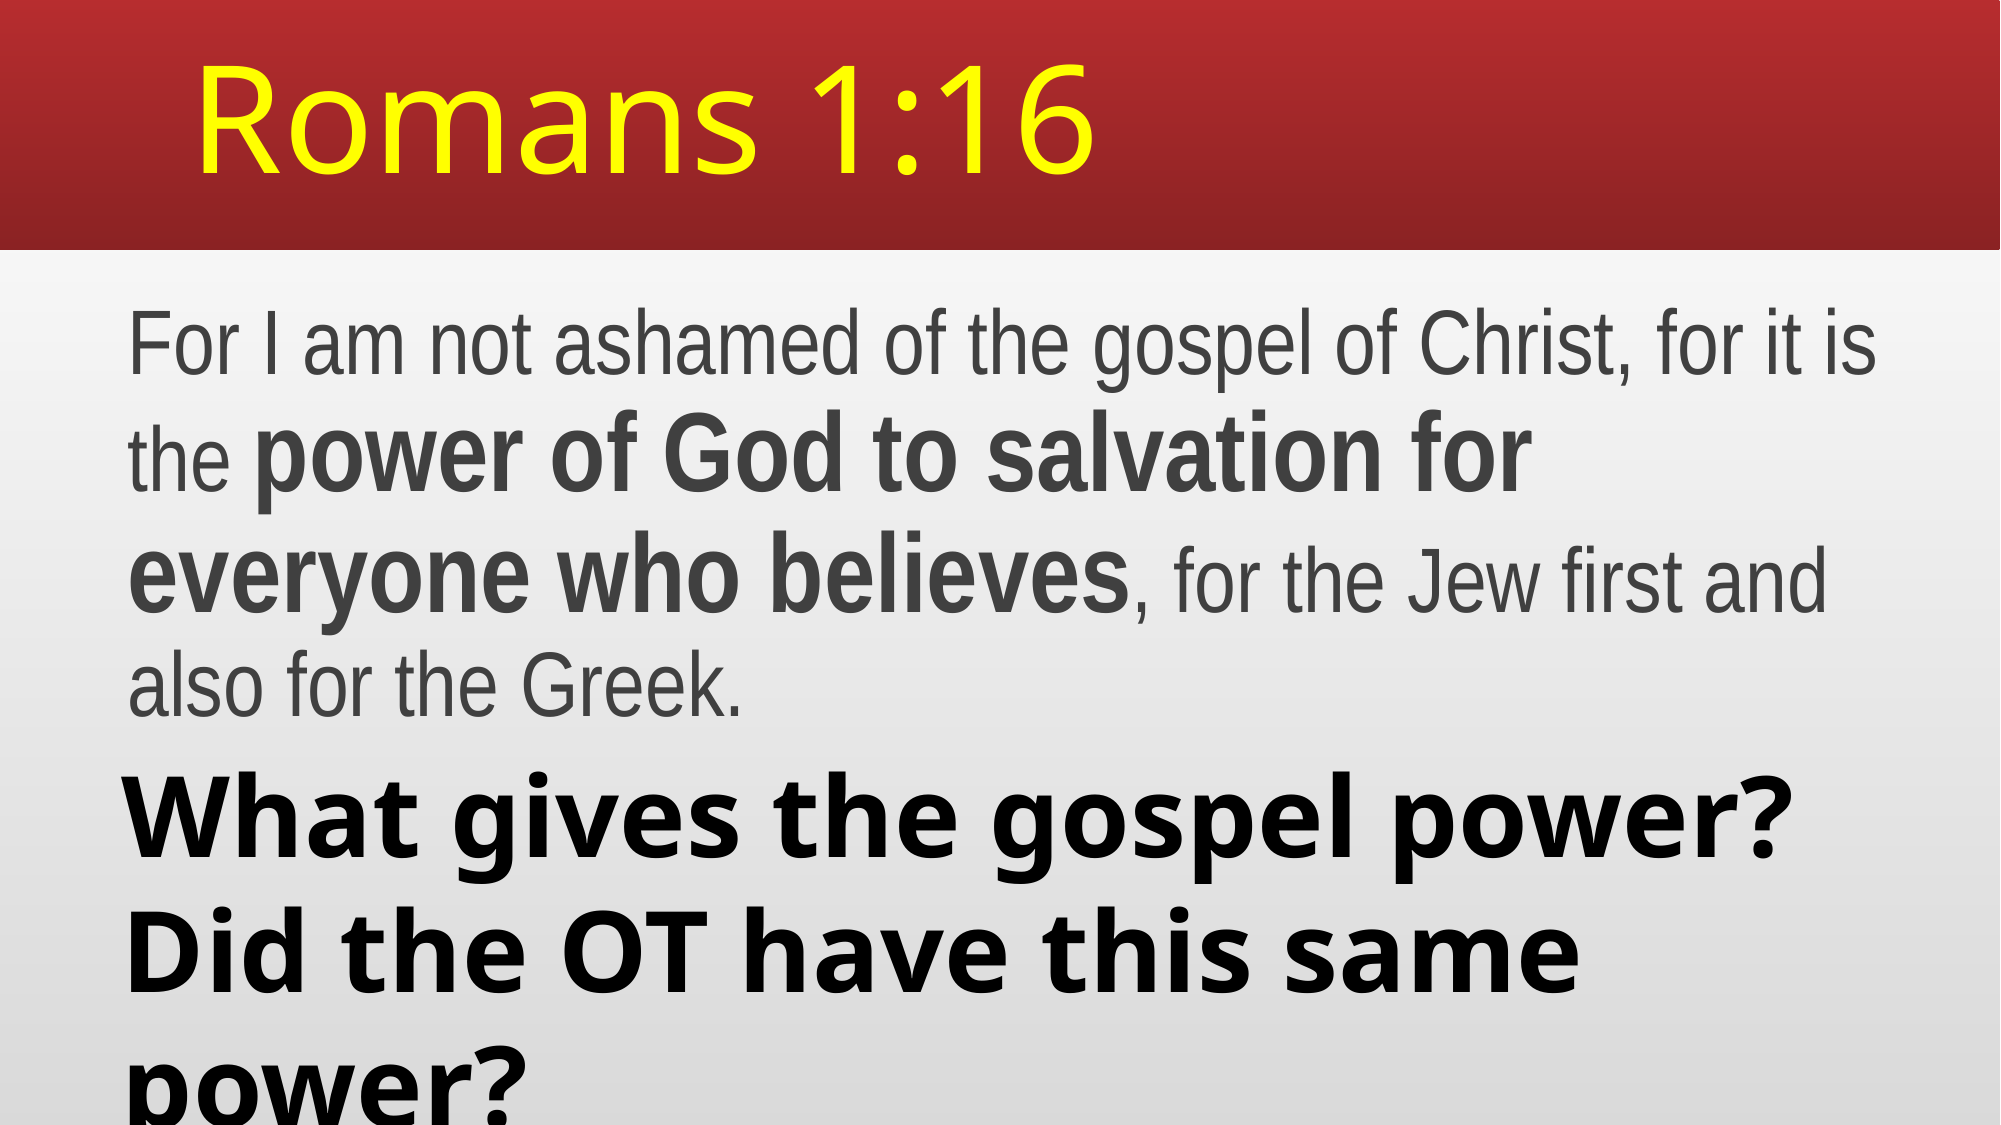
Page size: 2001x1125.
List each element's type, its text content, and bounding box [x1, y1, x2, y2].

text_box What gives the gospel power? Did the OT have this same power? [107, 737, 1950, 1125]
list For I am not ashamed of the gospel of Christ, for it is the power of God to salvation for everyone who believes, for the Jew first and also for the Greek. [112, 287, 1913, 737]
title Romans 1:16 [174, 16, 1825, 234]
